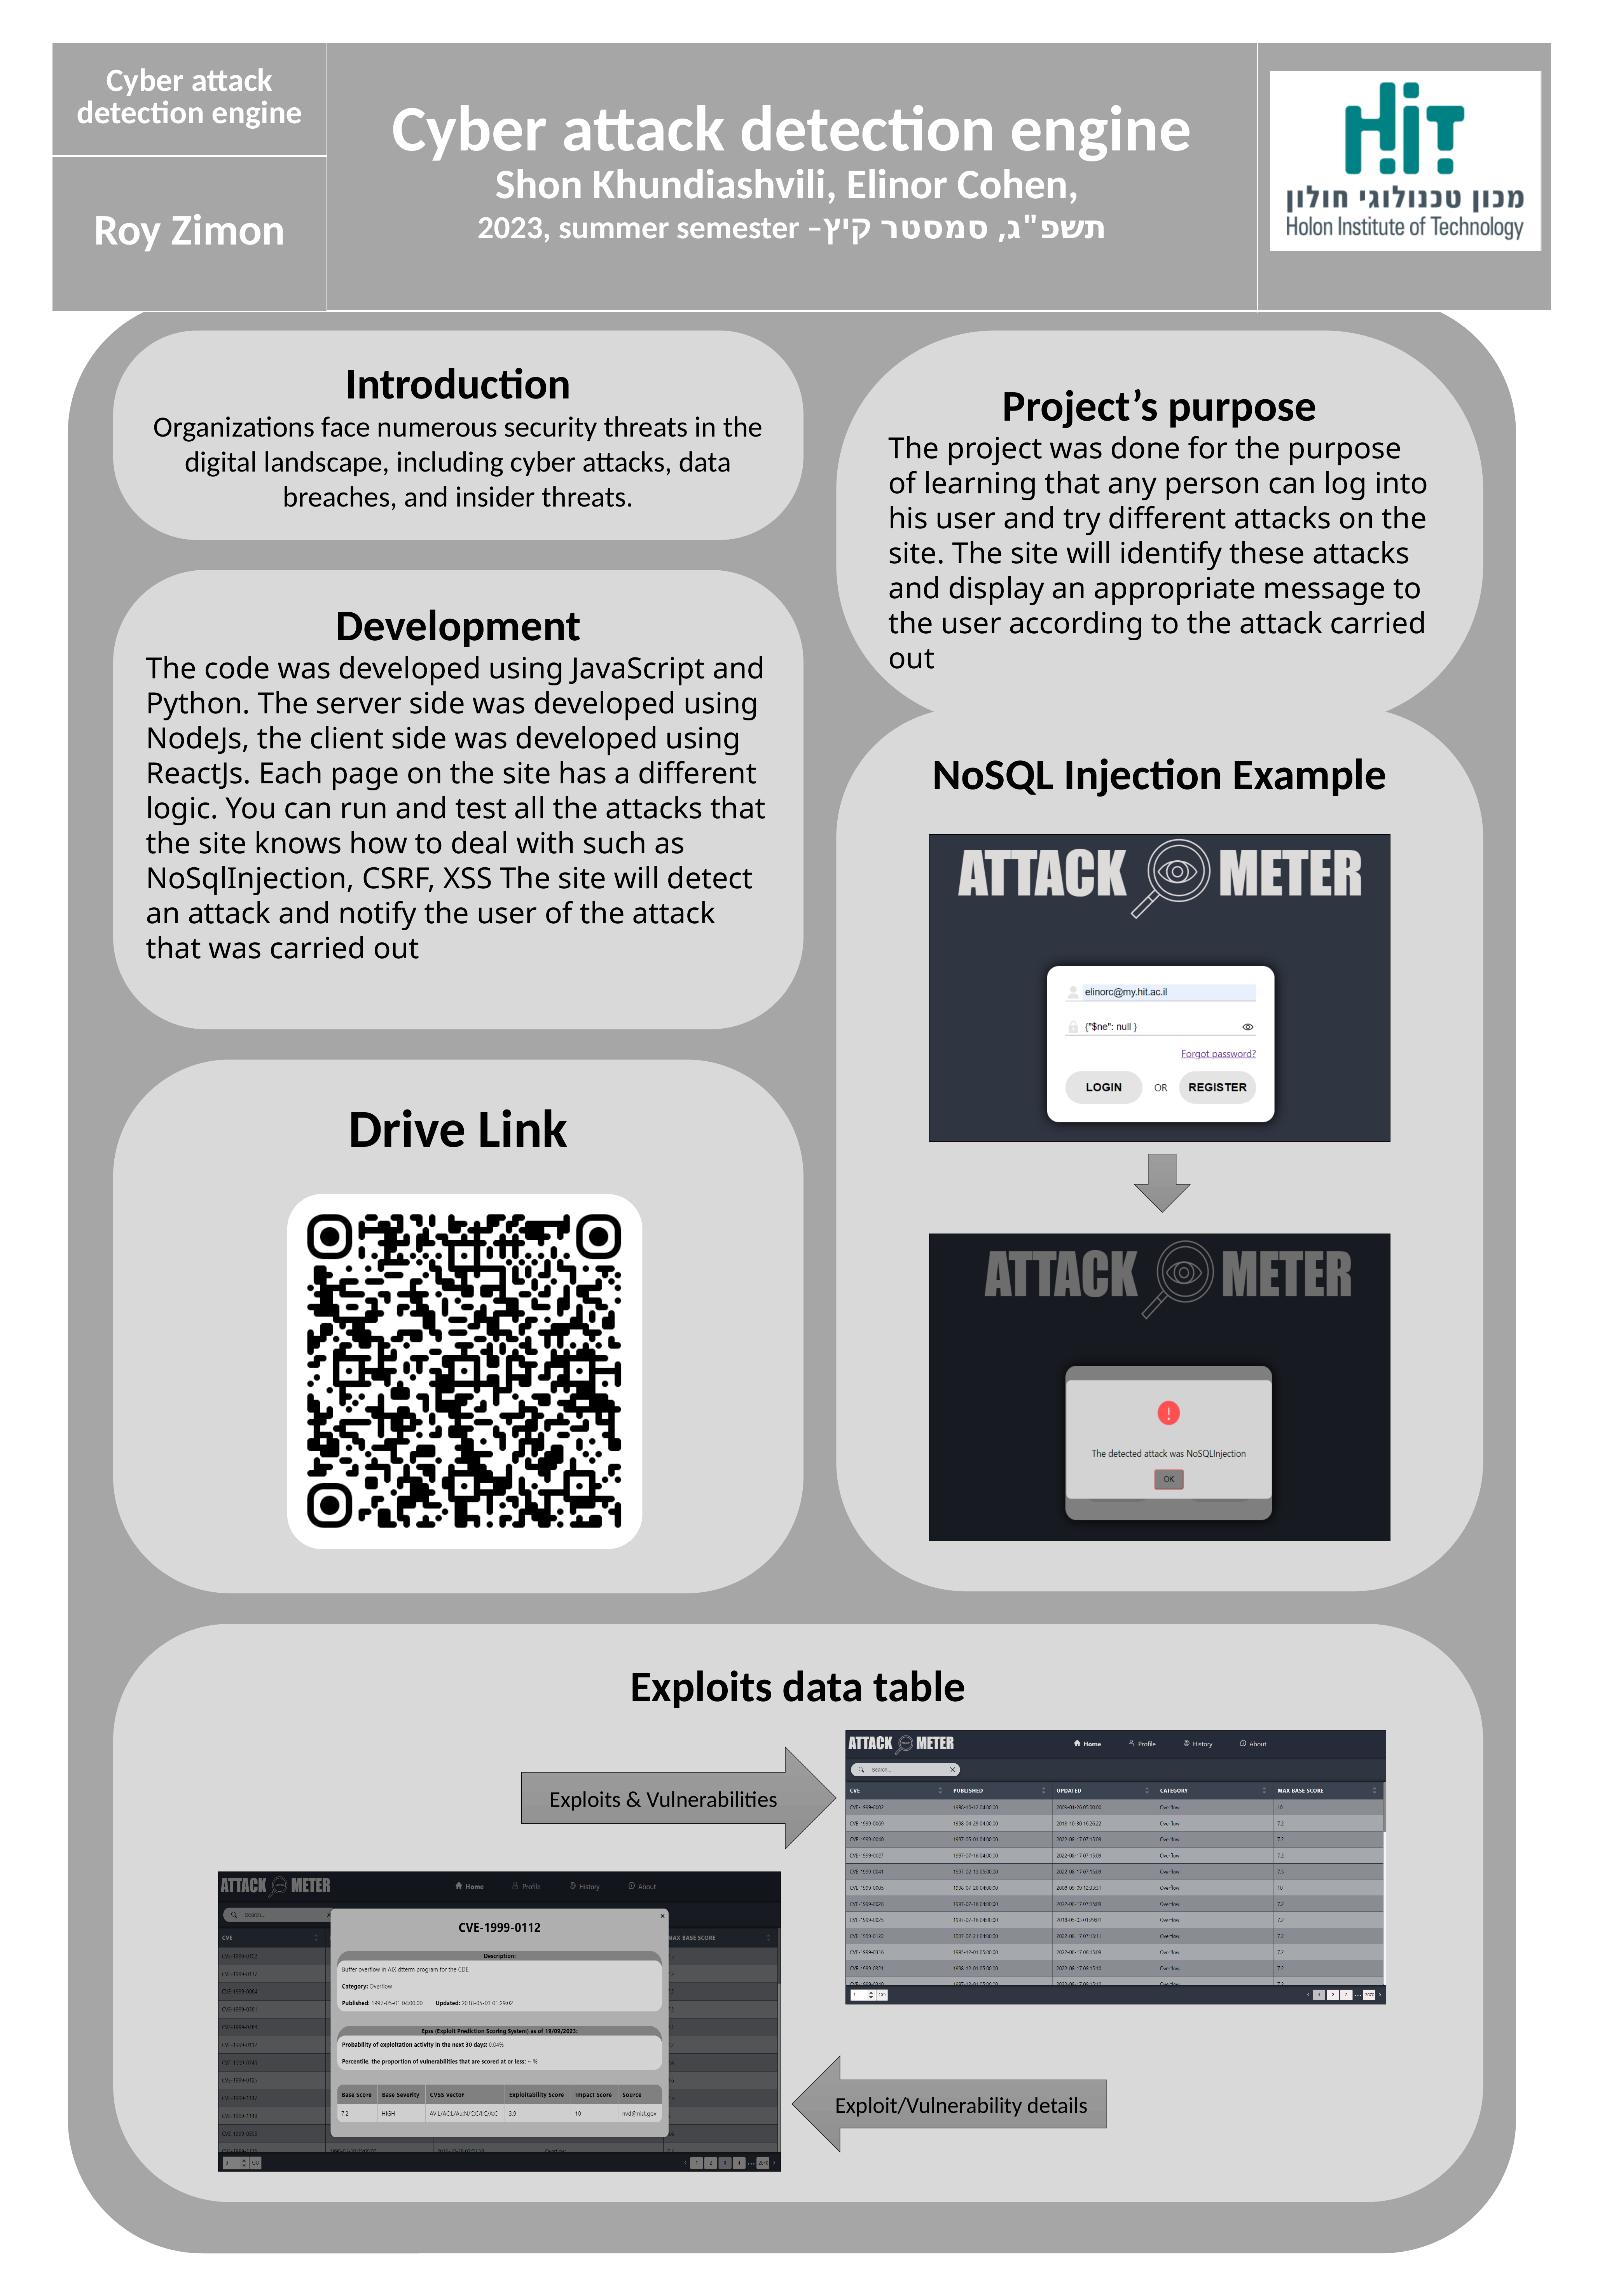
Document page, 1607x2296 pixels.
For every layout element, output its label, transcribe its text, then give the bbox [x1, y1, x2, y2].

text_box Development The code was developed using JavaScript and Python. The server side was developed using NodeJs, the client side was developed using ReactJs. Each page on the site has a different logic. You can run and test all the attacks that the site knows how to deal with such as NoSqlInjection, CSRF, XSS The site will detect an attack and notify the user of the attack that was carried out [113, 570, 804, 1029]
text_box NoSQL Injection Example [836, 708, 1483, 1592]
table_header Cyber attack detection engine [52, 43, 327, 155]
picture [287, 1194, 643, 1549]
picture [929, 834, 1390, 1142]
text_box Exploits & Vulnerabilities [521, 1746, 837, 1850]
text_box Introduction Organizations face numerous security threats in the digital landscape, including cyber attacks, data breaches, and insider threats. [113, 330, 804, 540]
picture [1270, 71, 1542, 251]
picture [845, 1730, 1386, 2004]
picture [929, 1234, 1390, 1541]
text_box Exploits data table [113, 1624, 1483, 2202]
text_box Project’s purpose The project was done for the purpose of learning that any person can log into his user and try different attacks on the site. The site will identify these attacks and display an appropriate message to the user according to the attack carried out [836, 330, 1483, 712]
table_header Cyber attack detection engine Shon Khundiashvili, Elinor Cohen, 2023, summer semester –תשפ"ג, סמסטר קיץ [327, 43, 1257, 310]
table_cell Roy Zimon [52, 157, 327, 311]
text_box Exploit/Vulnerability details [791, 2055, 1107, 2153]
text_box [1134, 1154, 1191, 1213]
text_box Drive Link [113, 1059, 804, 1594]
text_box [67, 312, 1517, 2254]
table_header [1258, 43, 1551, 310]
picture [218, 1871, 781, 2172]
